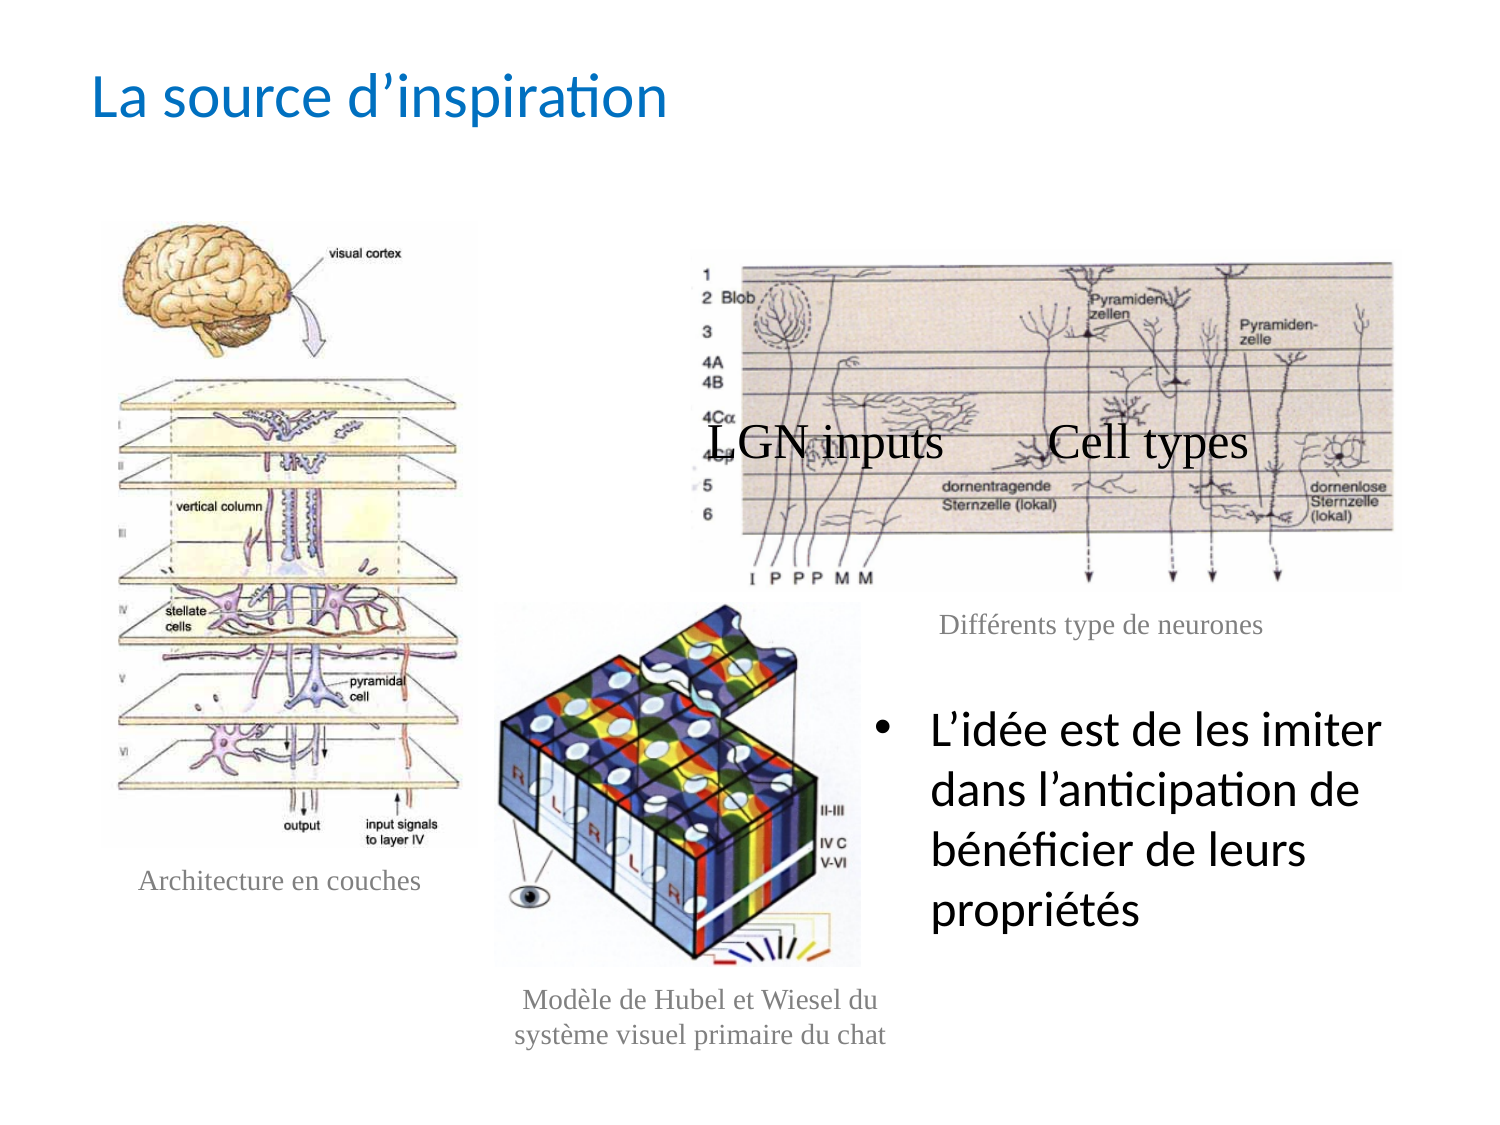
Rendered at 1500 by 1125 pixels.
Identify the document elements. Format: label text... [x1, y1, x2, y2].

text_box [690, 249, 1402, 593]
text_box L’idée est de les imiter dans l’anticipation de bénéficier de leurs propriétés [865, 689, 1453, 944]
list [494, 602, 861, 968]
text_box Modèle de Hubel et Wiesel du système visuel primaire du chat [484, 972, 917, 1058]
title La source d’inspiration [76, 46, 1477, 163]
picture [100, 221, 478, 849]
text_box Architecture en couches [112, 856, 448, 904]
text_box Différents type de neurones [863, 601, 1356, 648]
